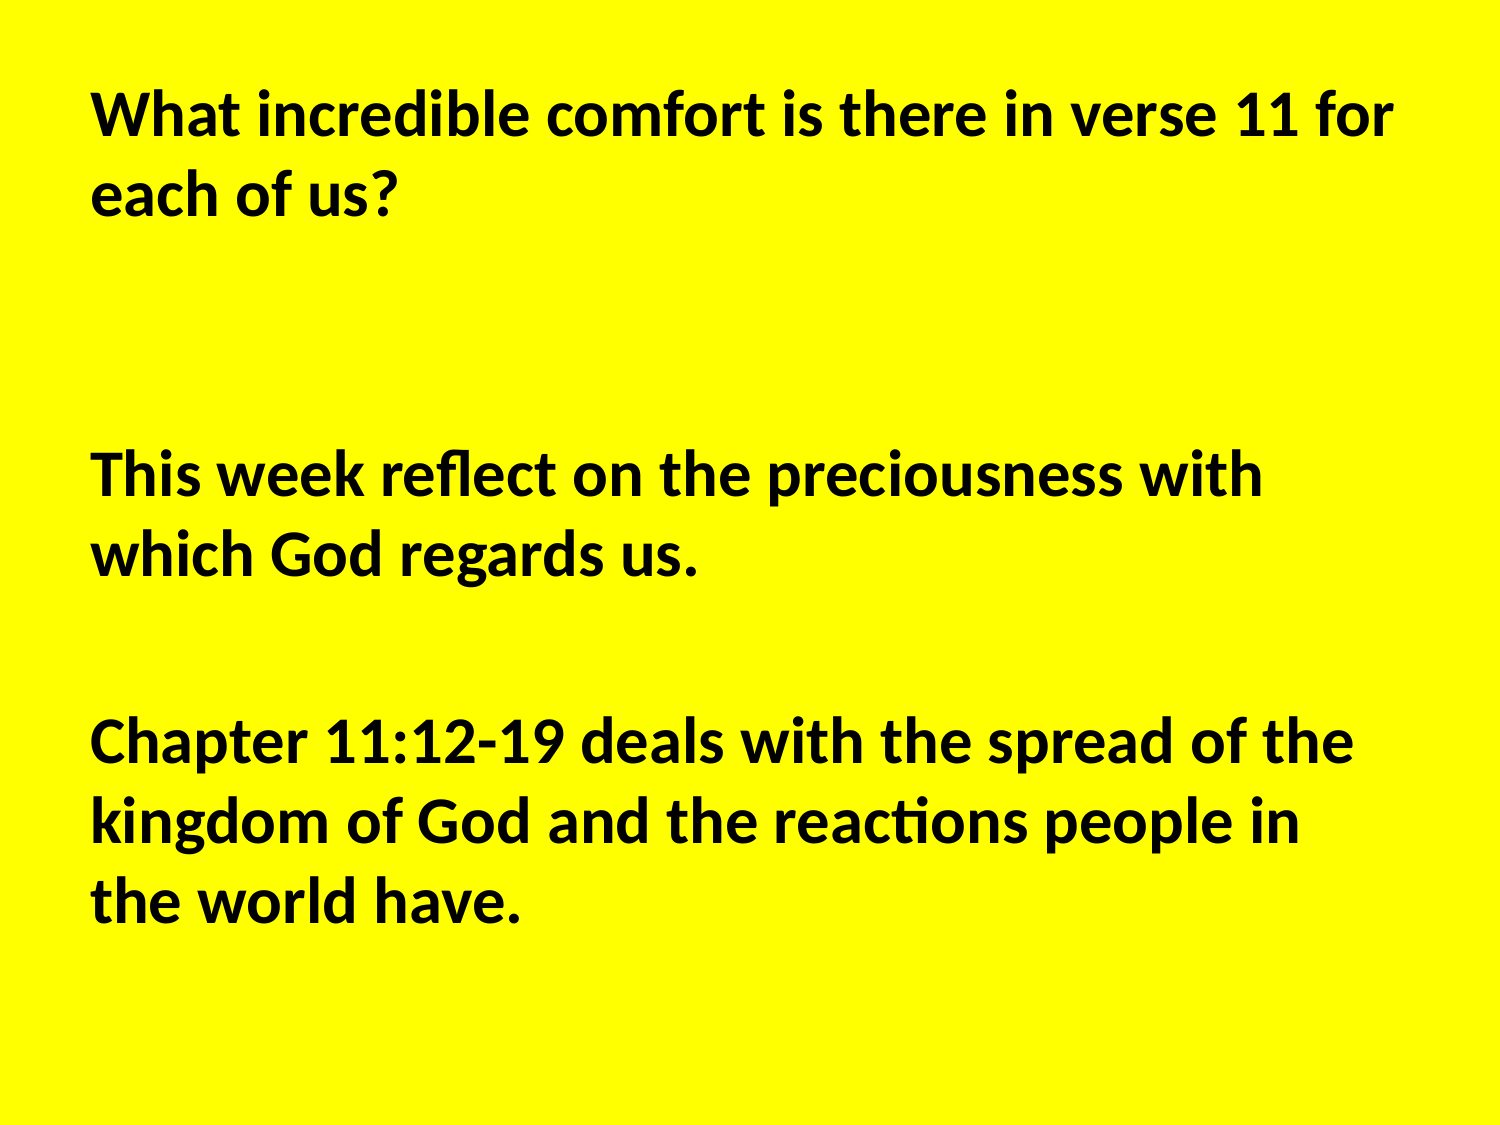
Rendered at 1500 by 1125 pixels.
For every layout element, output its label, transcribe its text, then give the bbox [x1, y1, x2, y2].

list What incredible comfort is there in verse 11 for each of us? This week reflect on the preciousness with which God regards us. Chapter 11:12-19 deals with the spread of the kingdom of God and the reactions people in the world have. [75, 62, 1425, 1005]
